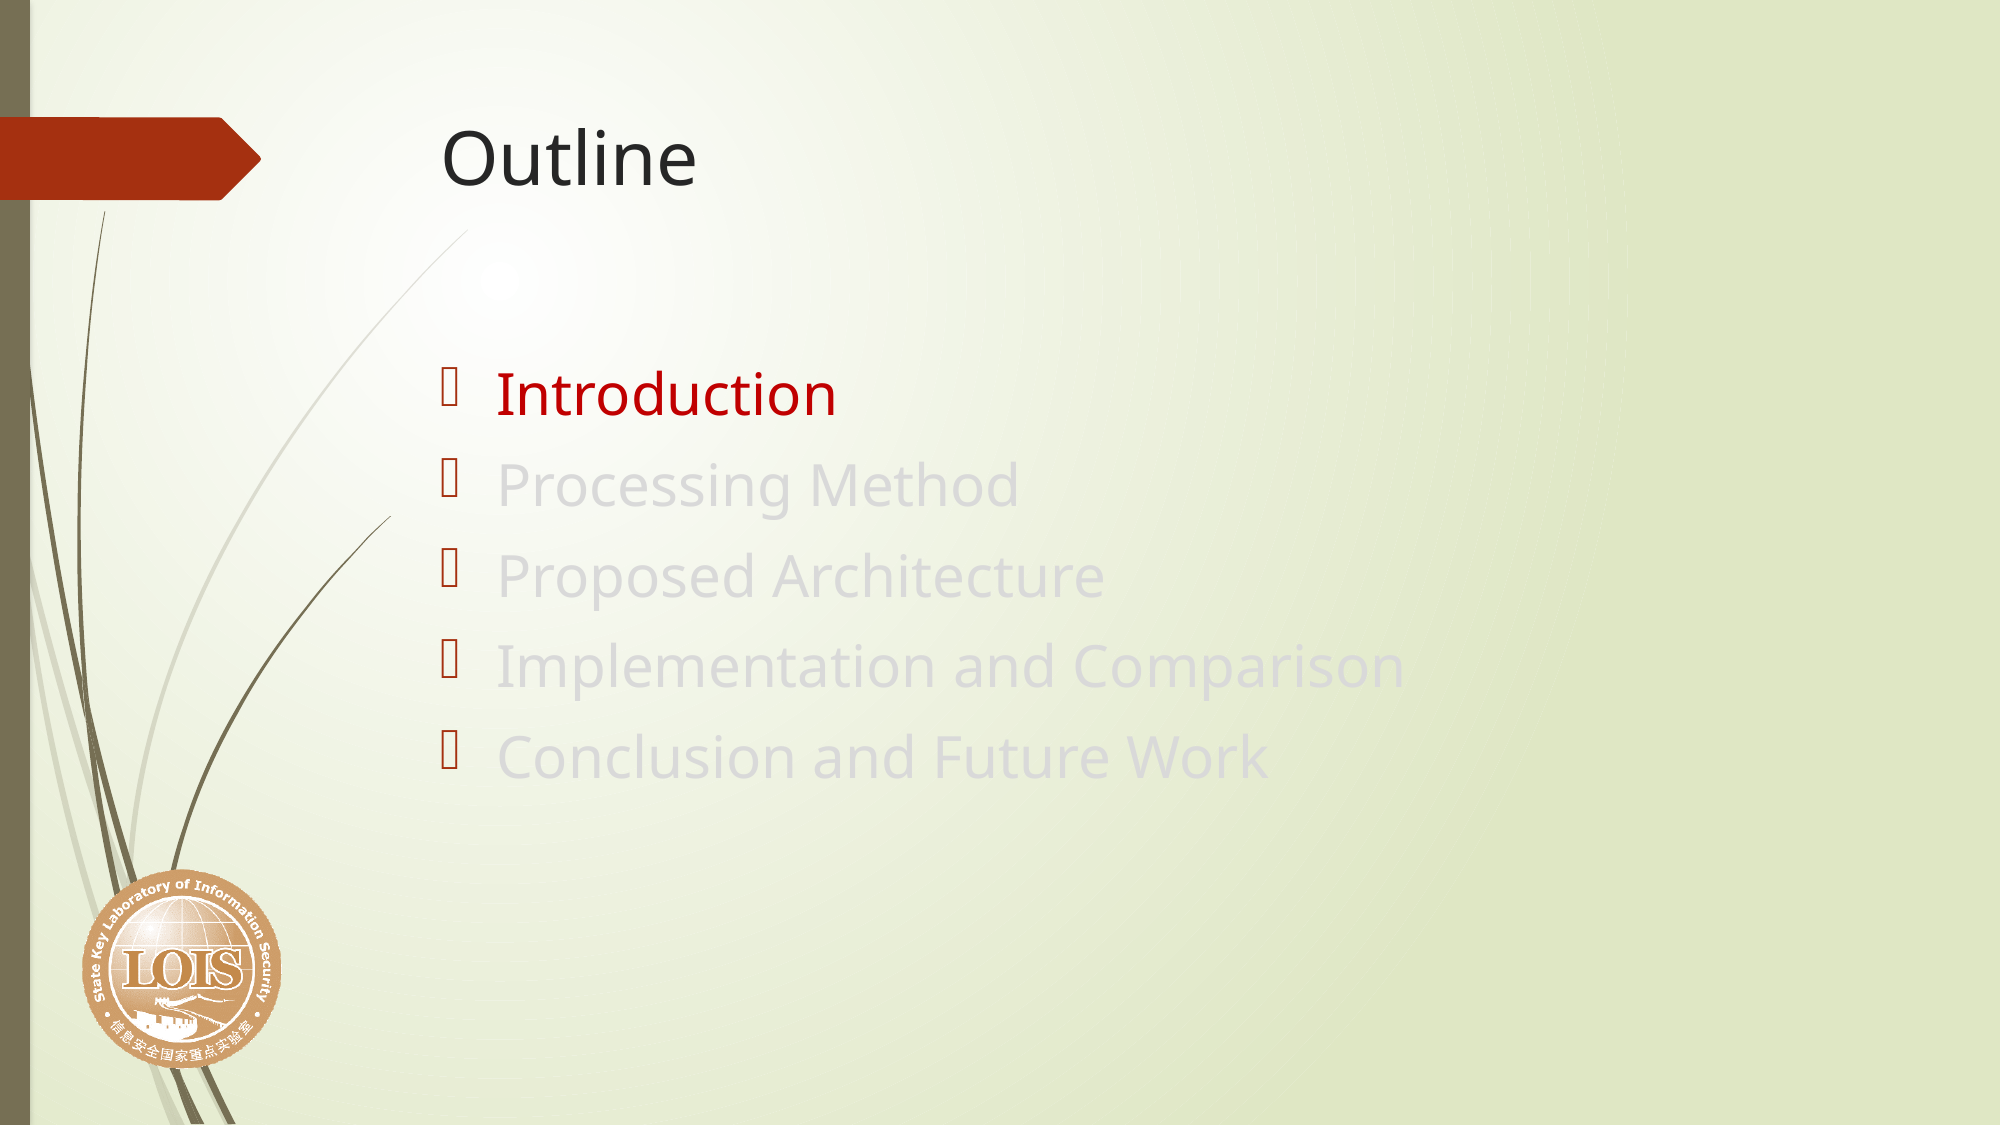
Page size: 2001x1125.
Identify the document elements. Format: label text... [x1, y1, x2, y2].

list Introduction Processing Method Proposed Architecture Implementation and Comparison Conclusion and Future Work [424, 350, 1888, 970]
title Outline [425, 102, 1888, 313]
